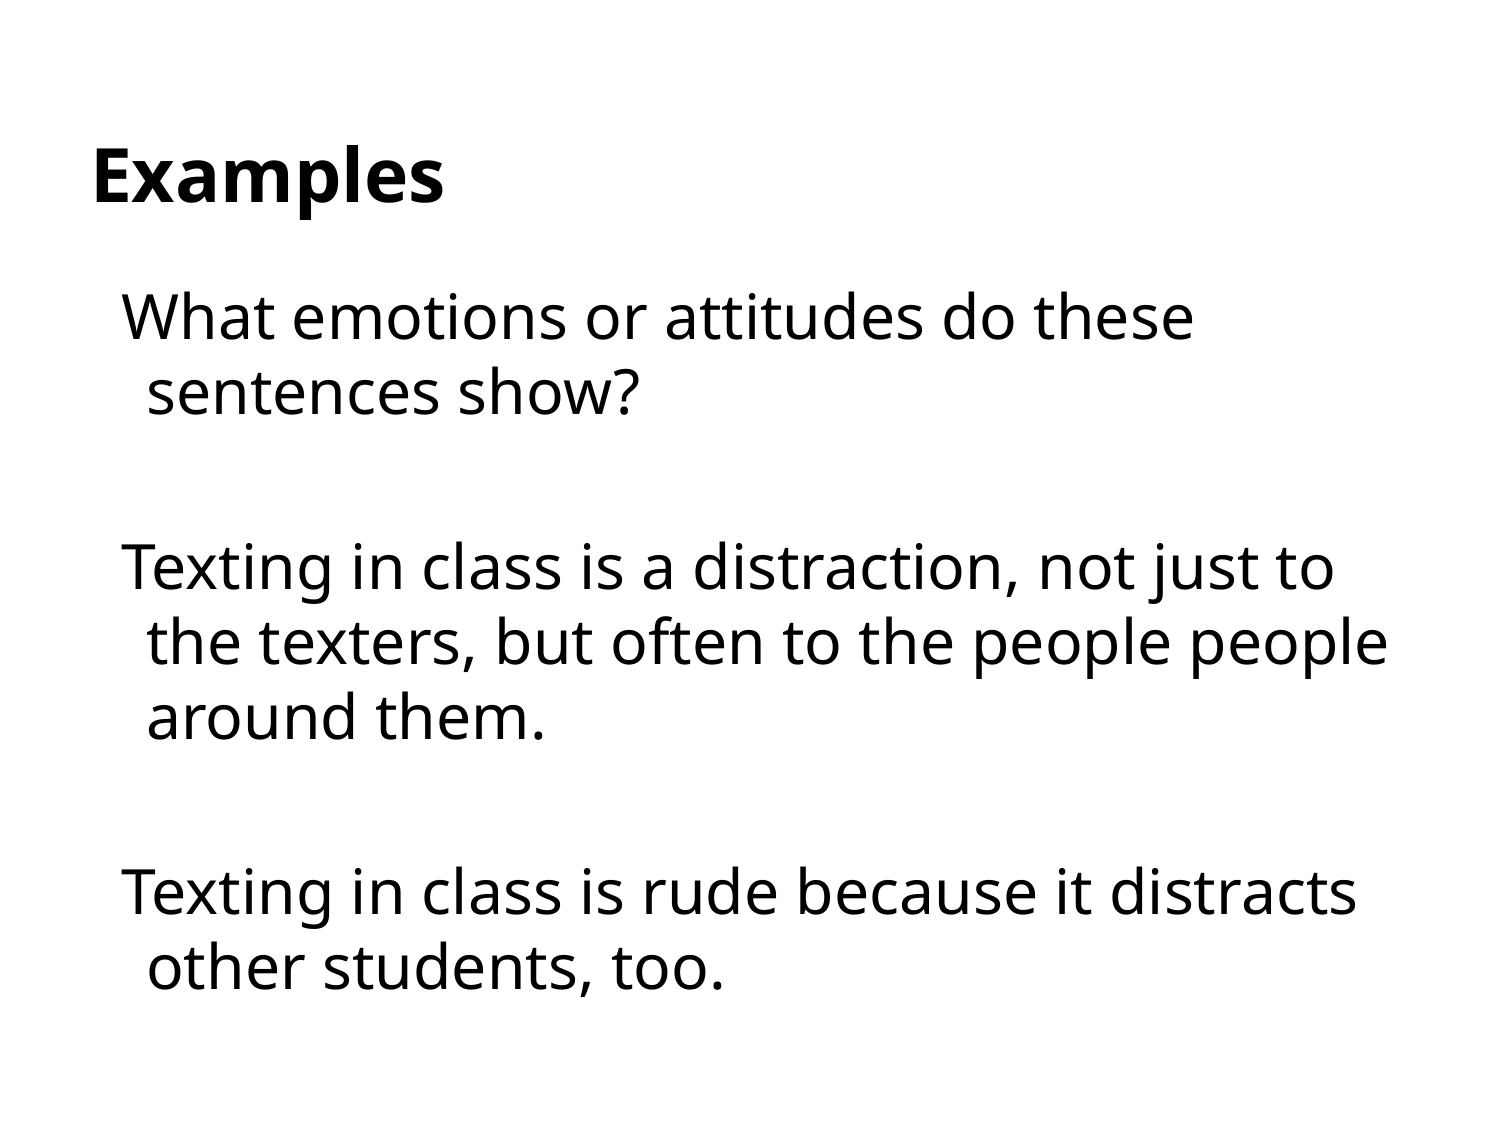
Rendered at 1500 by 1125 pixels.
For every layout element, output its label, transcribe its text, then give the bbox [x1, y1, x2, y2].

title Examples [75, 45, 1425, 233]
list What emotions or attitudes do these sentences show? Texting in class is a distraction, not just to the texters, but often to the people people around them. Texting in class is rude because it distracts other students, too. [75, 262, 1425, 1078]
